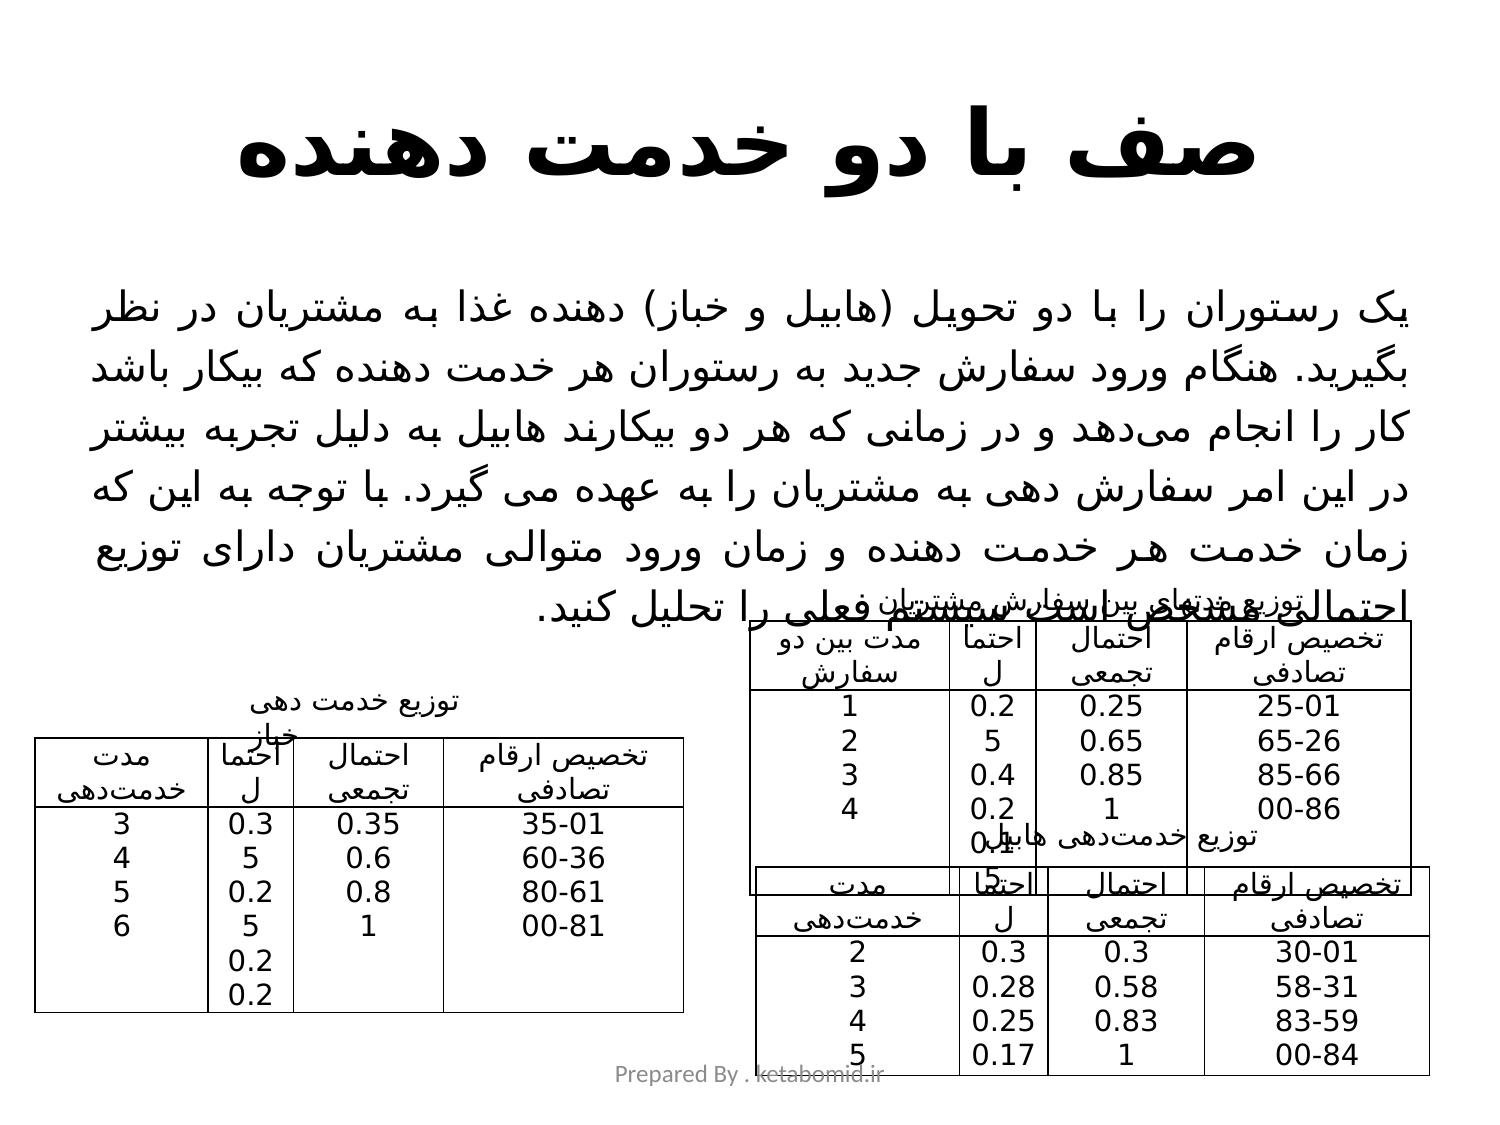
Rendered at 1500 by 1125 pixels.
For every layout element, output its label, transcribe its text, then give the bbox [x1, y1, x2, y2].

table_header تخصیص ارقام تصادفی [1188, 622, 1410, 689]
table_cell 1 2 3 4 [751, 691, 949, 894]
table_header مدت خدمت‌دهی [36, 739, 207, 806]
table_cell 0.35 0.25 0.2 0.2 [209, 808, 293, 1012]
title صف با دو خدمت دهنده [74, 44, 1426, 233]
table_header احتمال [209, 739, 293, 806]
table_cell 35-01 60-36 80-61 00-81 [444, 808, 683, 1012]
table_header احتمال تجمعی [1049, 868, 1204, 935]
table_cell 0.25 0.65 0.85 1 [1037, 691, 1186, 808]
table_header تخصیص ارقام تصادفی [1205, 868, 1429, 935]
list یک رستوران را با دو تحویل (هابیل و خباز) دهنده غذا به مشتریان در نظر بگیرید. هنگام ورود سفارش جدید به رستوران هر خدمت دهنده که بیکار باشد کار را انجام می‌دهد و در زمانی که هر دو بیکارند هابیل به دلیل تجربه بیشتر در این امر سفارش دهی به مشتریان را به عهده می گیرد. با توجه به این که زمان خدمت هر خدمت دهنده و زمان ورود متوالی مشتریان دارای توزیع احتمالی مشخص است سیستم فعلی را تحلیل کنید. [74, 262, 1426, 540]
table_header مدت بین دو سفارش [751, 622, 949, 689]
table_header تخصیص ارقام تصادفی [444, 739, 683, 806]
table_header احتمال [950, 624, 1035, 689]
table_header احتمال [960, 868, 1047, 935]
table_cell 0.35 0.6 0.8 1 [294, 808, 443, 1012]
table_header احتمال تجمعی [294, 759, 443, 806]
table_cell 3 4 5 6 [36, 808, 207, 1012]
text_box توزیع مدتهای بین سفارش مشتریان [862, 574, 1319, 624]
table_cell 30-01 58-31 83-59 00-84 [1205, 937, 1429, 1075]
table_cell 0.25 0.65 0.85 1 [1037, 859, 1186, 866]
text_box توزیع خدمت دهی خباز [234, 674, 503, 759]
text_box توزیع خدمت‌دهی هابیل [969, 808, 1273, 859]
table_cell 2 3 4 5 [757, 937, 959, 1042]
table_cell 0.25 0.4 0.2 0.15 [950, 691, 1035, 866]
footer Prepared By . ketabomid.ir [512, 1042, 988, 1103]
table_cell 0.3 0.28 0.25 0.17 [960, 937, 1047, 1075]
table_header احتمال تجمعی [1037, 624, 1186, 689]
table_cell 0.3 0.58 0.83 1 [1049, 937, 1204, 1075]
table_header مدت خدمت‌دهی [757, 868, 959, 935]
table_cell 25-01 65-26 85-66 00-86 [1188, 691, 1410, 866]
